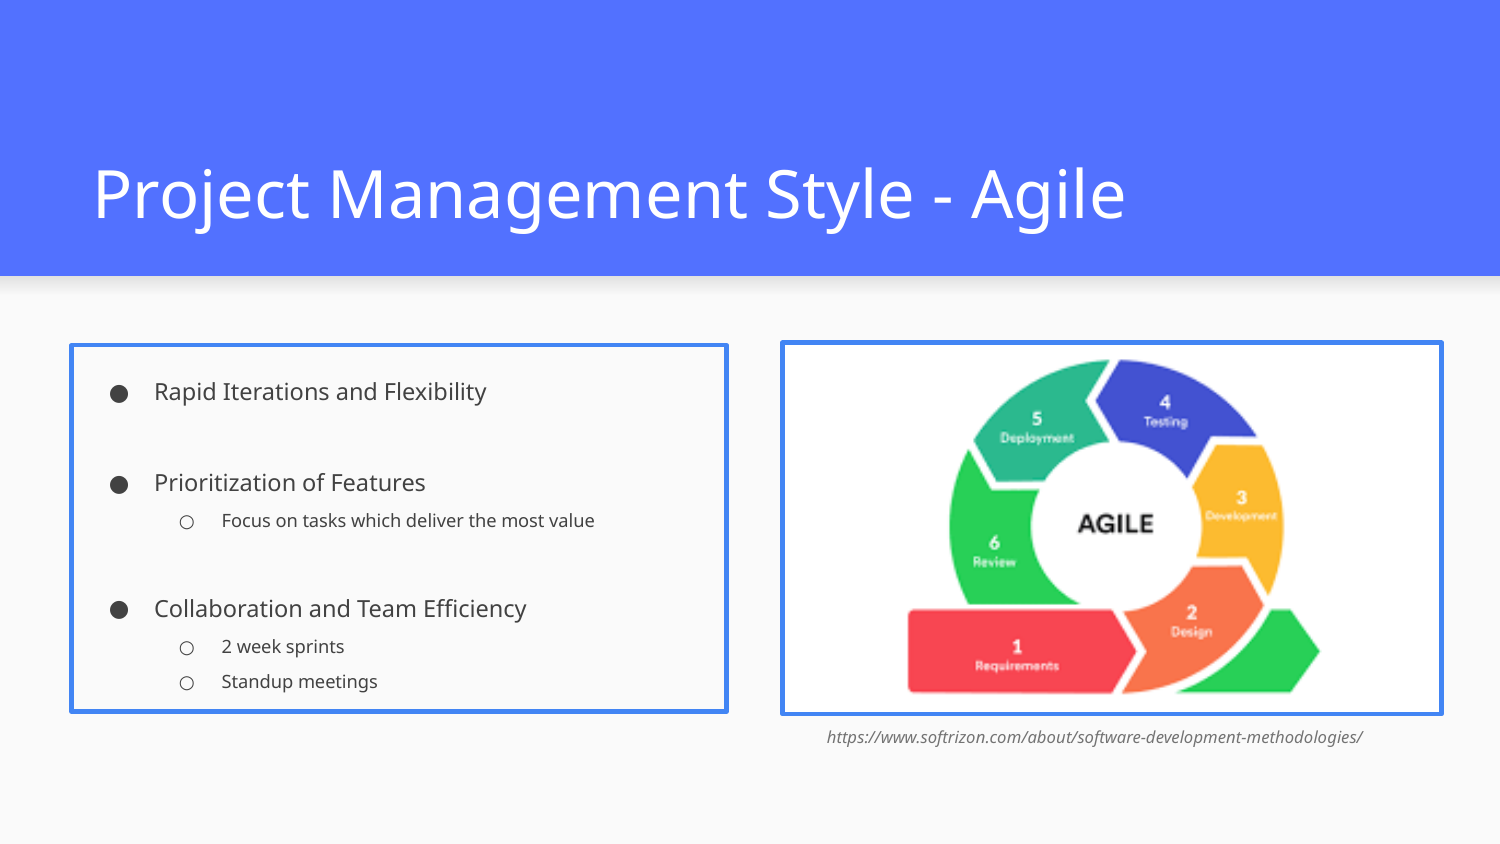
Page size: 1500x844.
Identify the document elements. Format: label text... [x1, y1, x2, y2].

text_box https://www.softrizon.com/about/software-development-methodologies/ [811, 711, 1447, 767]
title Project Management Style - Agile [77, 121, 1427, 248]
picture [784, 344, 1440, 712]
list Rapid Iterations and Flexibility Prioritization of Features Focus on tasks which deliver the most value Collaboration and Team Efficiency 2 week sprints Standup meetings [71, 345, 727, 712]
